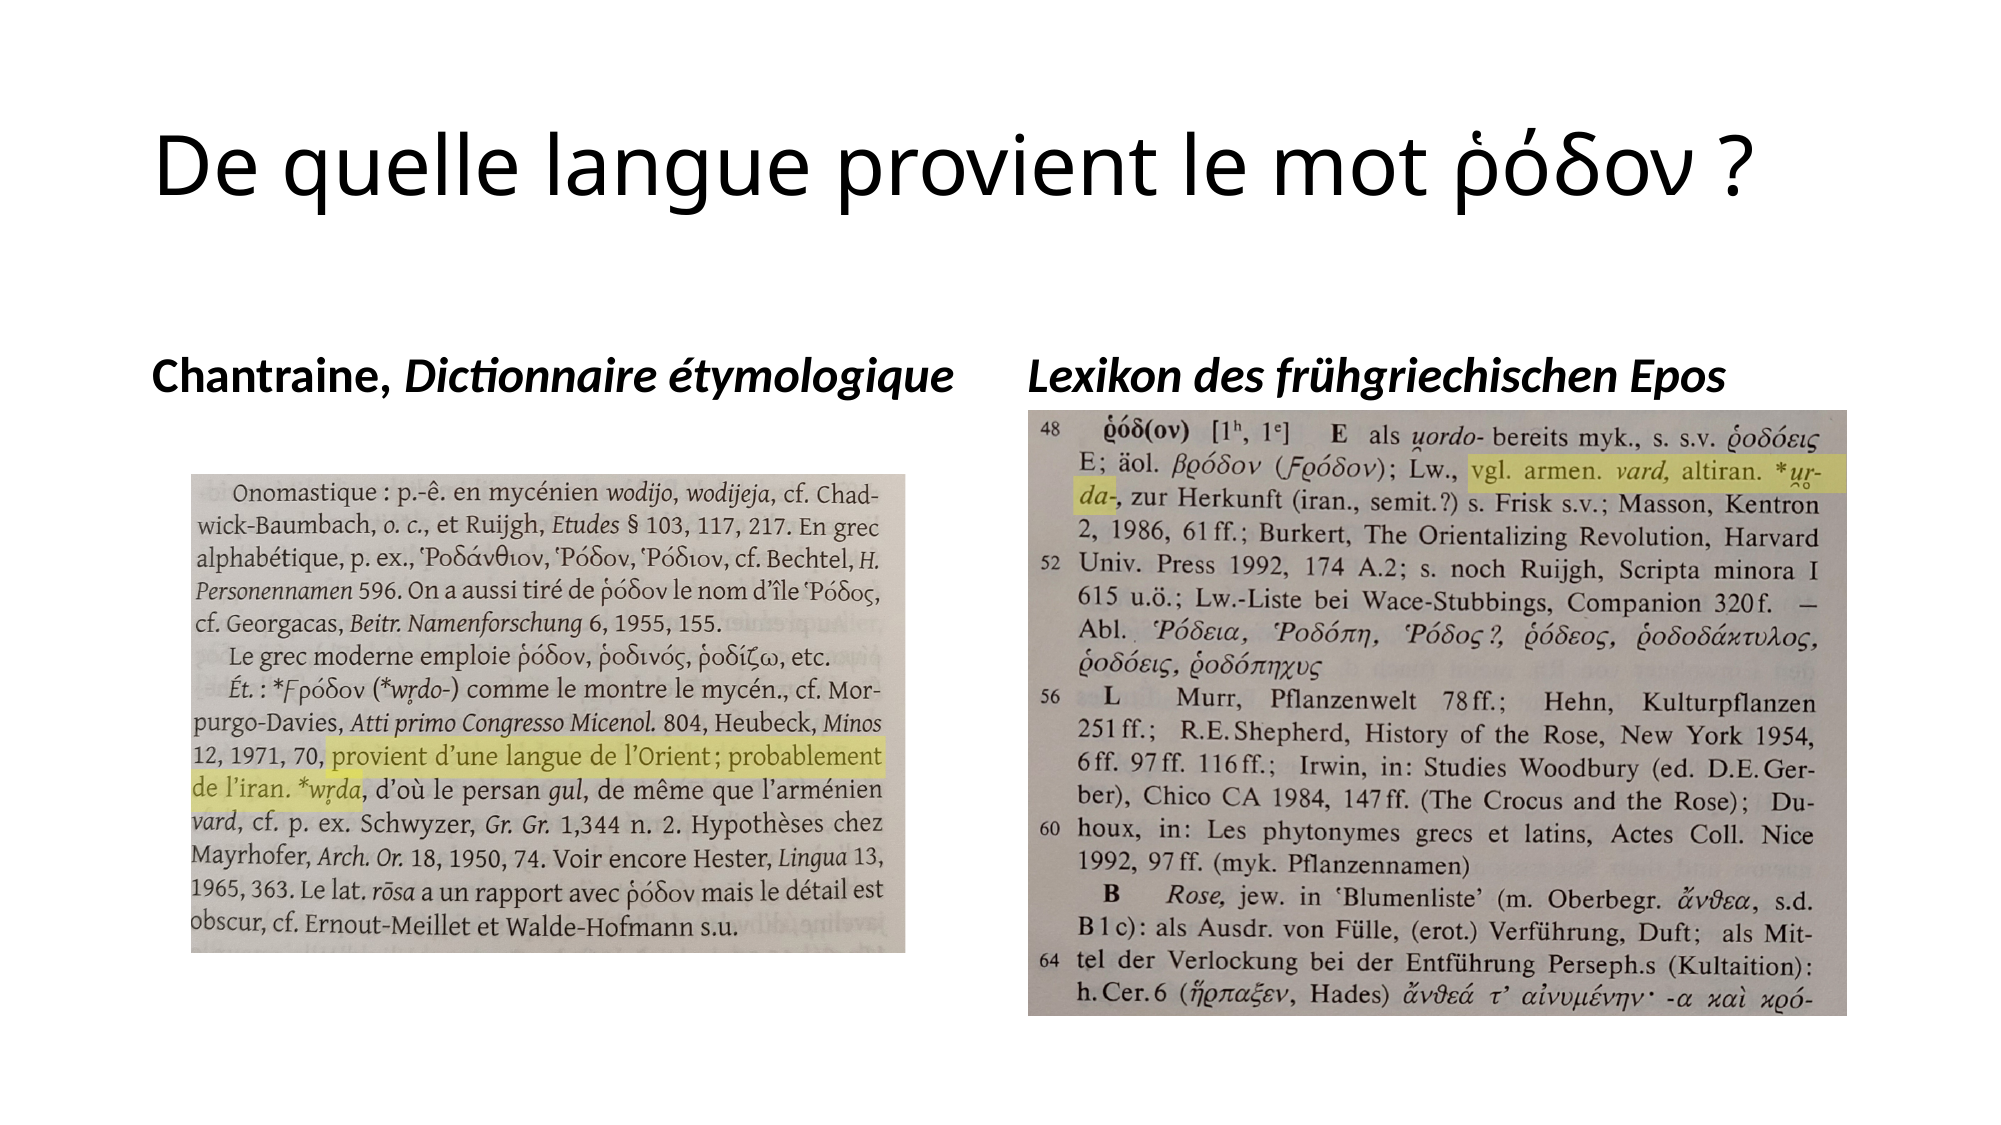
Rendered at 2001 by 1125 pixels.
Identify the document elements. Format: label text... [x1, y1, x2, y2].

text_box [190, 768, 309, 813]
list Chantraine, Dictionnaire étymologique [137, 275, 984, 411]
picture [788, 474, 906, 953]
picture [191, 813, 309, 953]
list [1028, 410, 1847, 1016]
text_box [788, 735, 887, 779]
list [309, 355, 788, 1071]
list Lexikon des frühgriechischen Epos [1012, 275, 1863, 411]
picture [191, 474, 309, 768]
title De quelle langue provient le mot ῥόδον ? [137, 59, 1863, 278]
